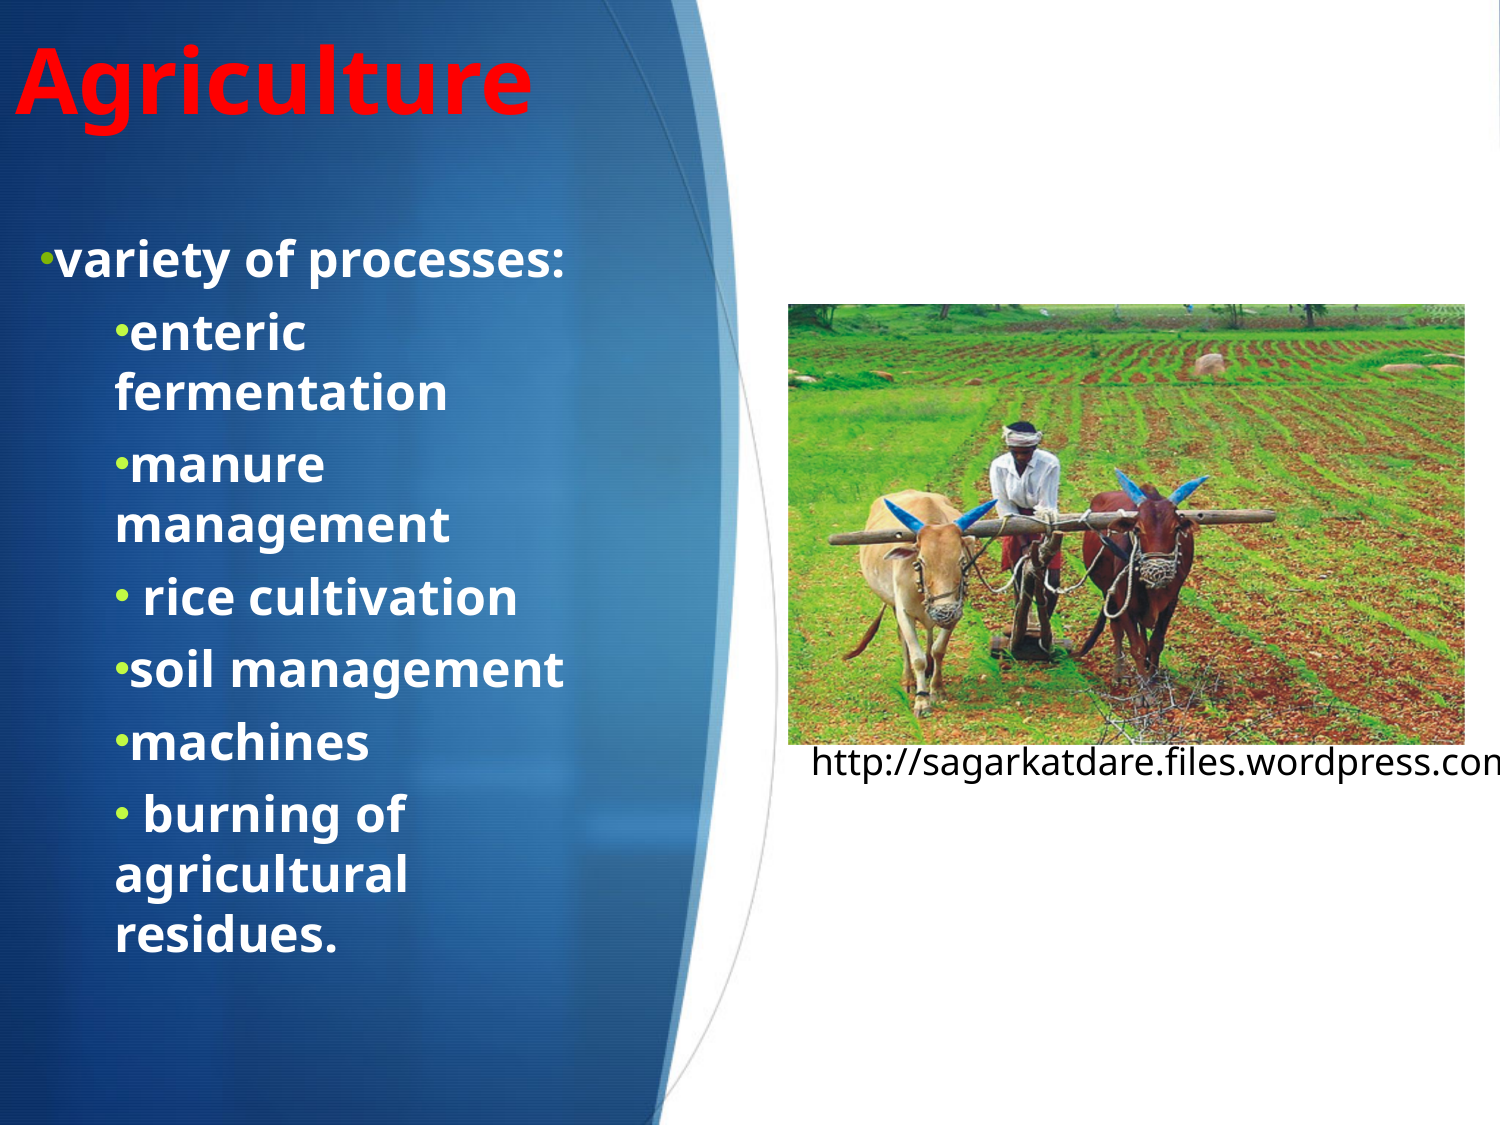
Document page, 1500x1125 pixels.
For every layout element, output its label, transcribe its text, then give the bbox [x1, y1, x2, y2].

picture [0, 0, 1500, 1125]
title Agriculture [0, 0, 600, 141]
list variety of processes: enteric fermentation manure management rice cultivation soil management machines burning of agricultural residues. [24, 220, 600, 872]
text_box http://sagarkatdare.files.wordpress.com [1467, 730, 1500, 791]
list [788, 44, 1465, 1006]
